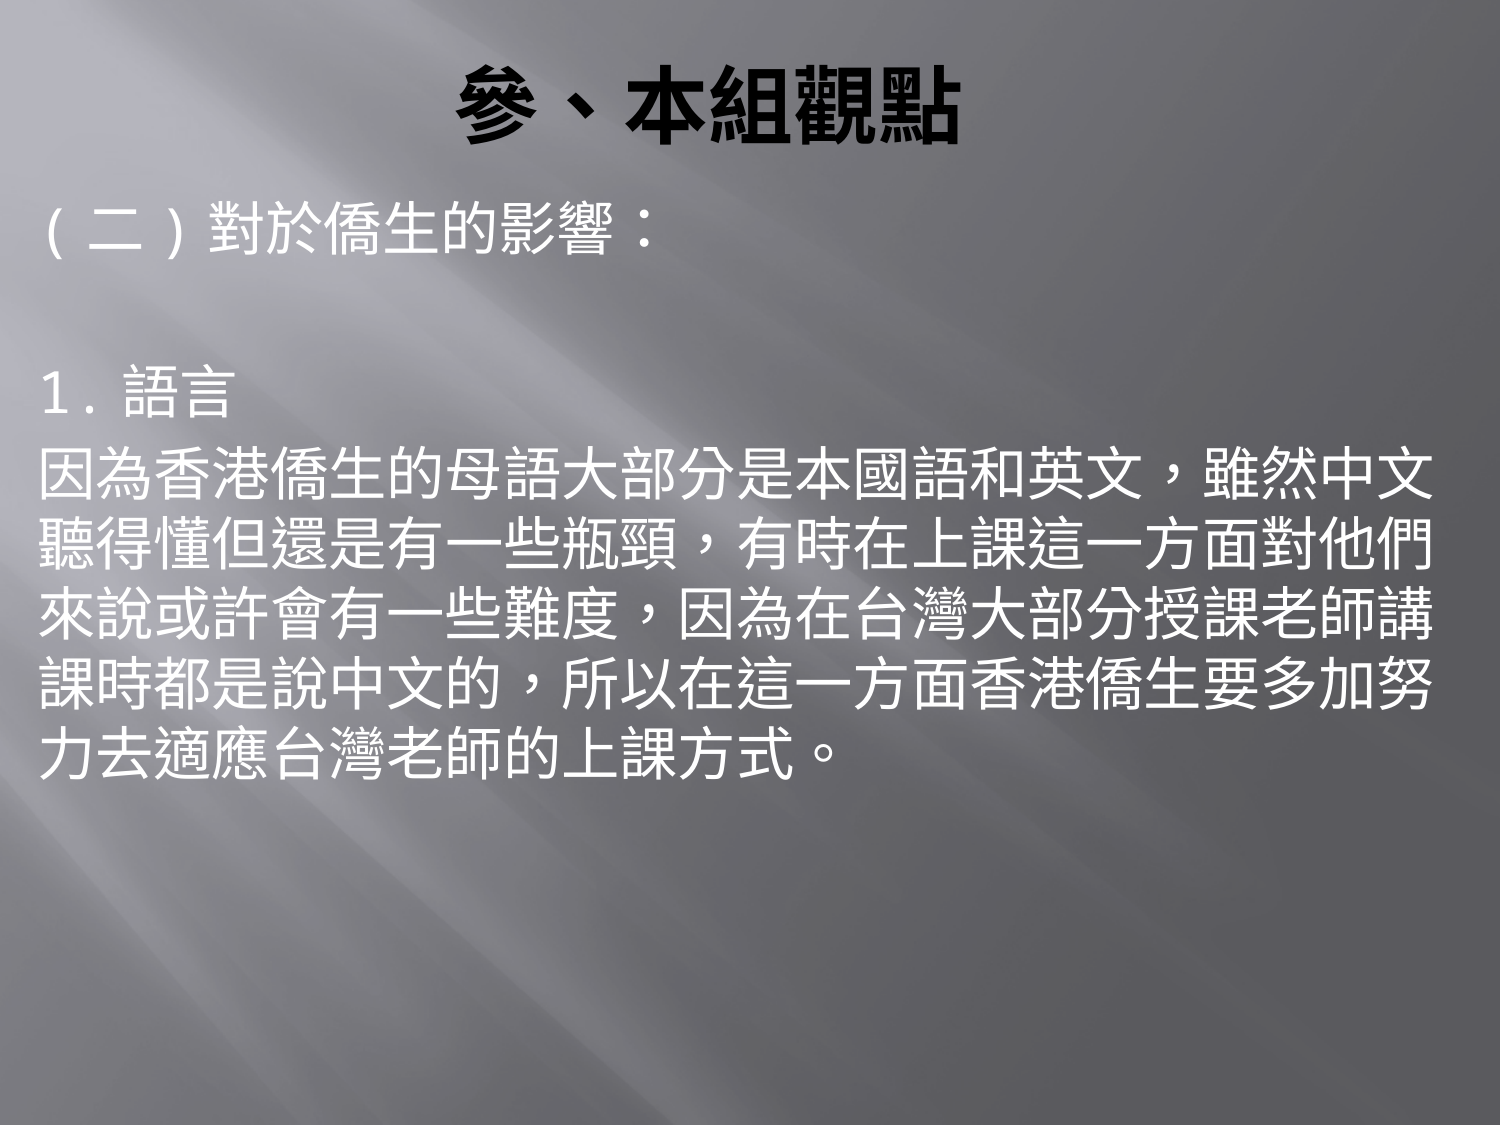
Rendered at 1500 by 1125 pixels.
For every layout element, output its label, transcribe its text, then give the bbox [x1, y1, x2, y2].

list (二)對於僑生的影響： 1.語言 因為香港僑生的母語大部分是本國語和英文，雖然中文聽得懂但還是有一些瓶頸，有時在上課這一方面對他們來說或許會有一些難度，因為在台灣大部分授課老師講課時都是說中文的，所以在這一方面香港僑生要多加努力去適應台灣老師的上課方式。 [0, 184, 1500, 1125]
title 參、本組觀點 [230, 45, 1188, 233]
